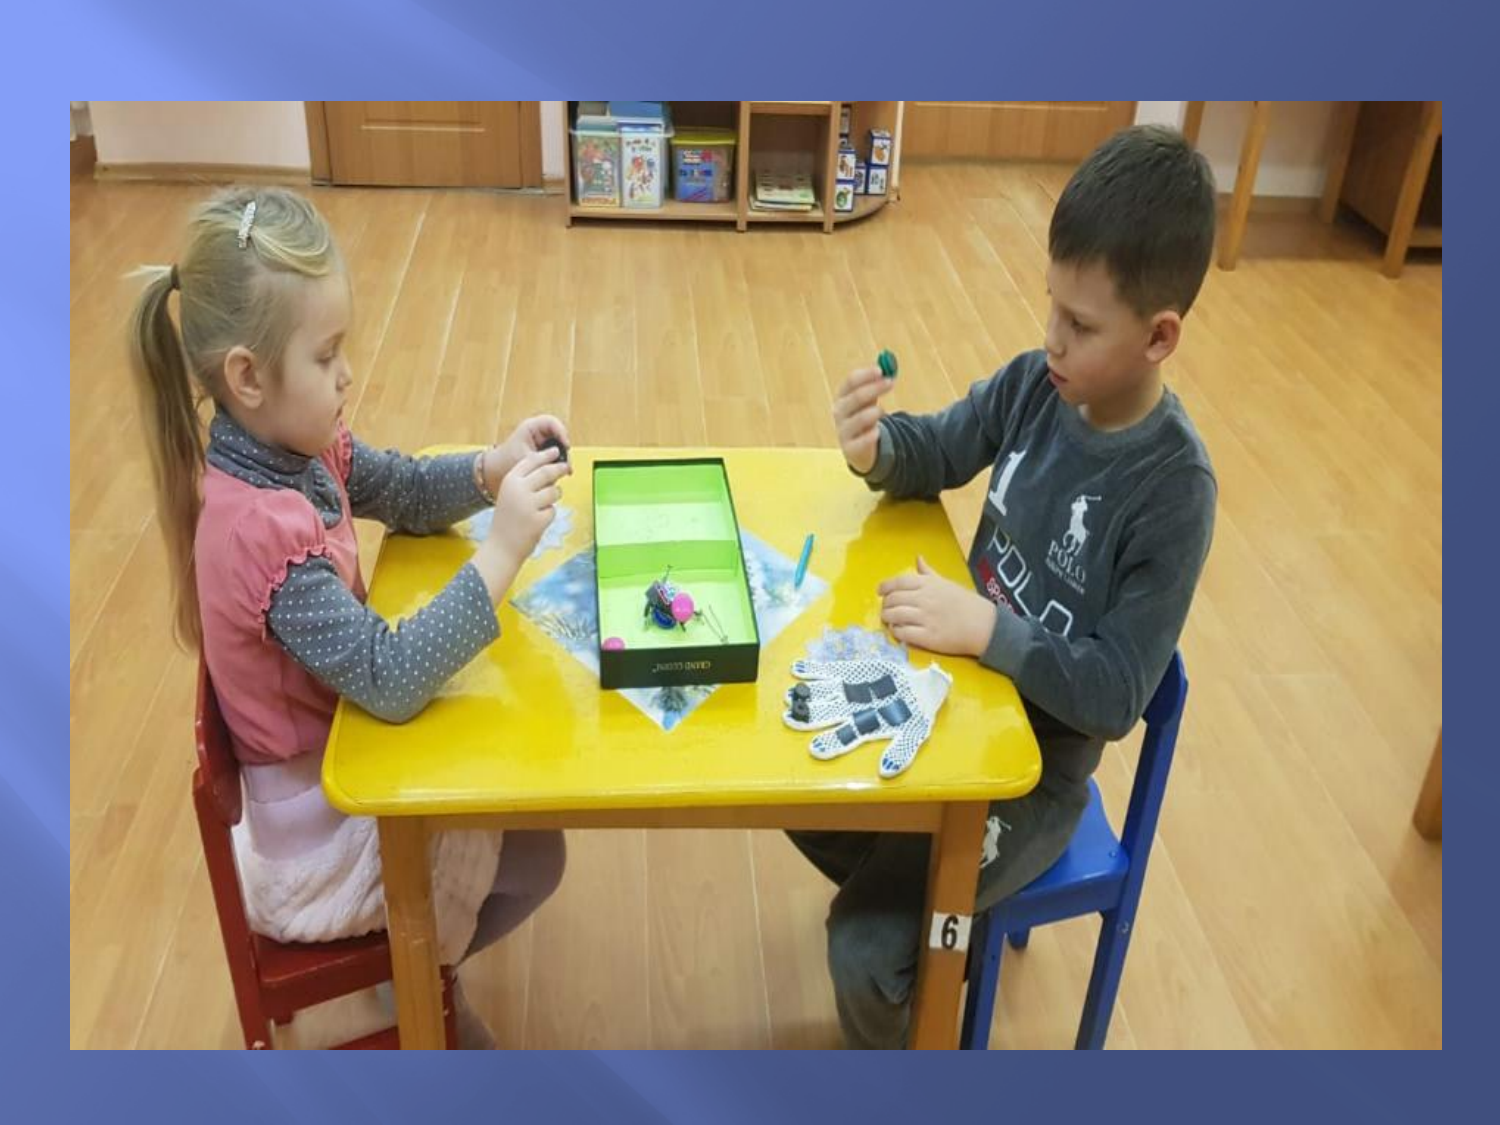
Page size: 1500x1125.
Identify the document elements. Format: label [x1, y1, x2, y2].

picture [70, 101, 1442, 1050]
